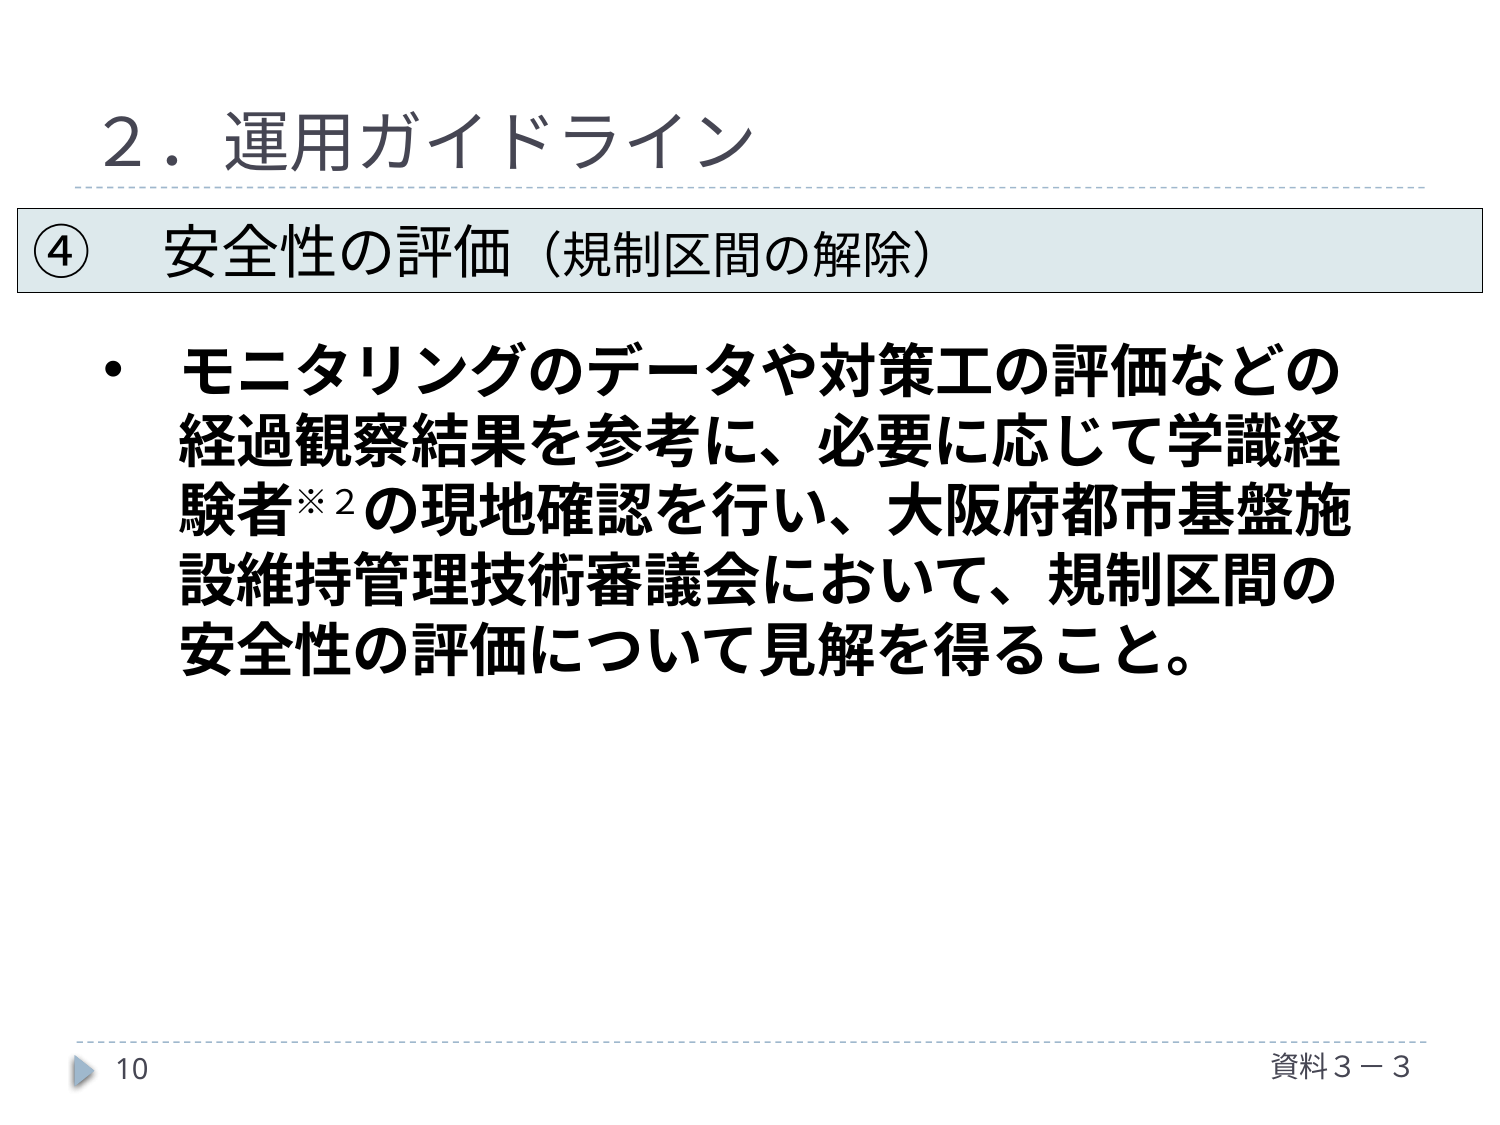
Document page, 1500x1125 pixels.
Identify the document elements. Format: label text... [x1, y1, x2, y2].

footer 資料３－３ [856, 1040, 1432, 1101]
slide_number 10 [100, 1042, 426, 1103]
title ２．運用ガイドライン [75, 37, 1425, 188]
text_box モニタリングのデータや対策工の評価などの経過観察結果を参考に、必要に応じて学識経験者※２の現地確認を行い、大阪府都市基盤施設維持管理技術審議会において、規制区間の安全性の評価について見解を得ること。 [88, 326, 1412, 691]
text_box ④ 安全性の評価（規制区間の解除） [17, 208, 1483, 293]
